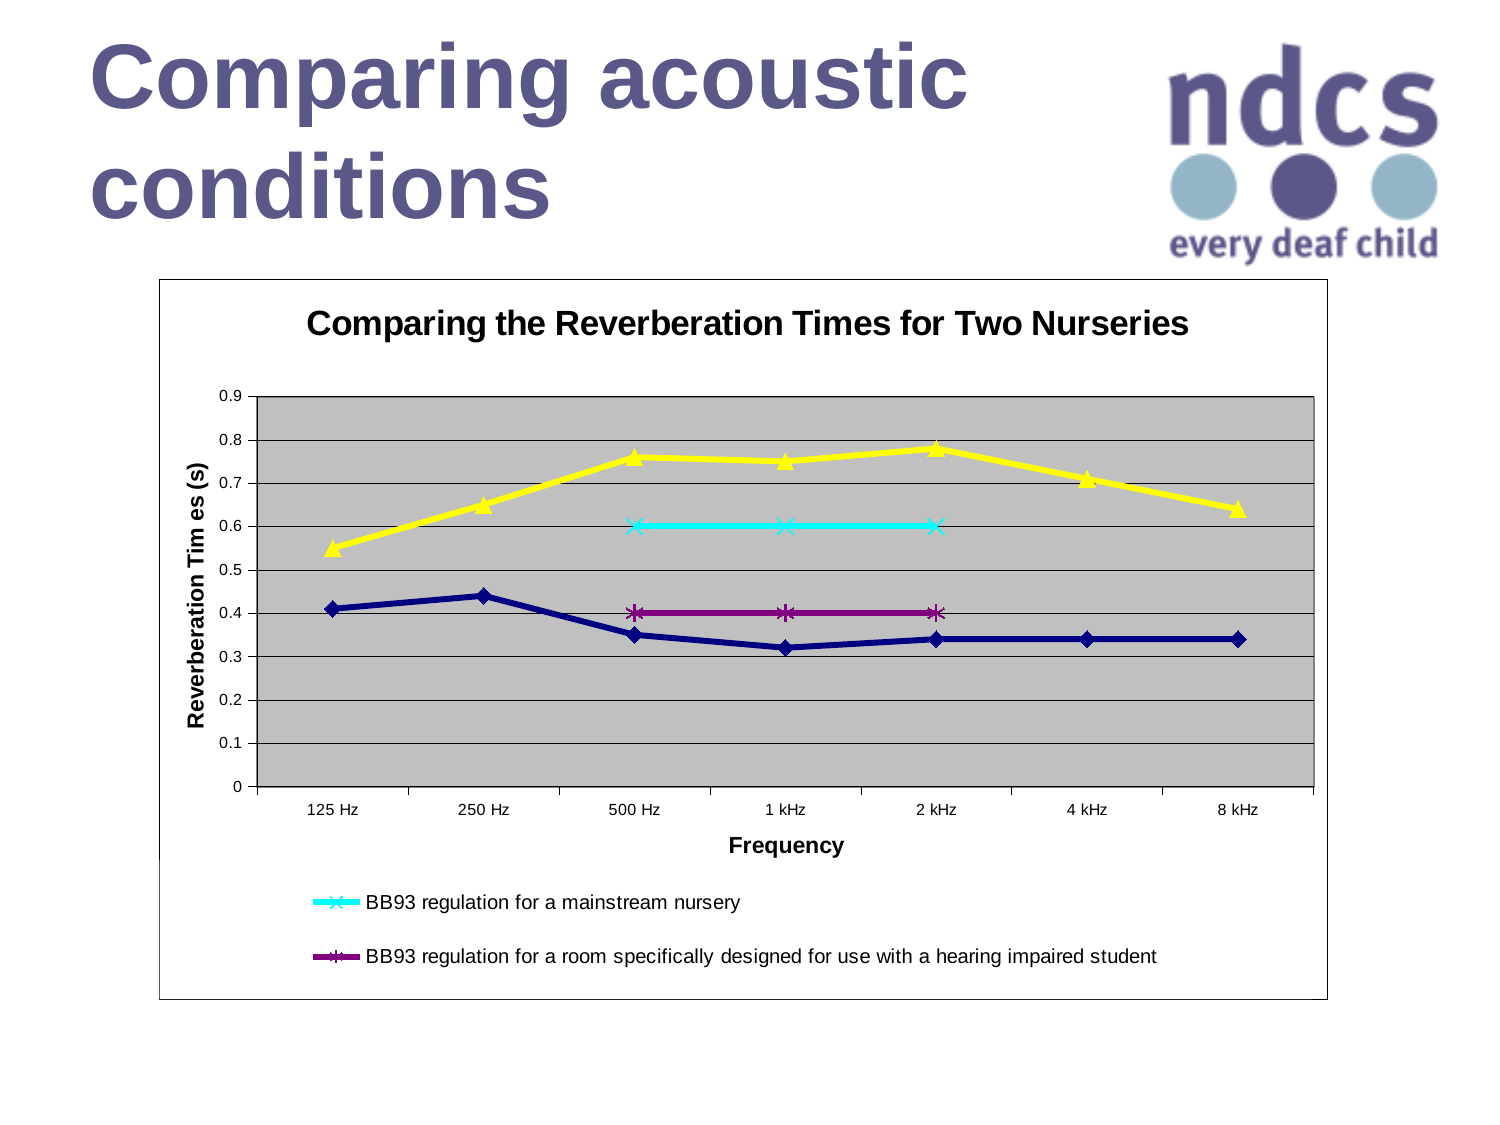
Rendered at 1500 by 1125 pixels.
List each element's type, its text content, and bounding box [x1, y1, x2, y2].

chart [159, 278, 1328, 1000]
picture [1156, 37, 1450, 273]
title Comparing acoustic conditions [74, 44, 1105, 209]
